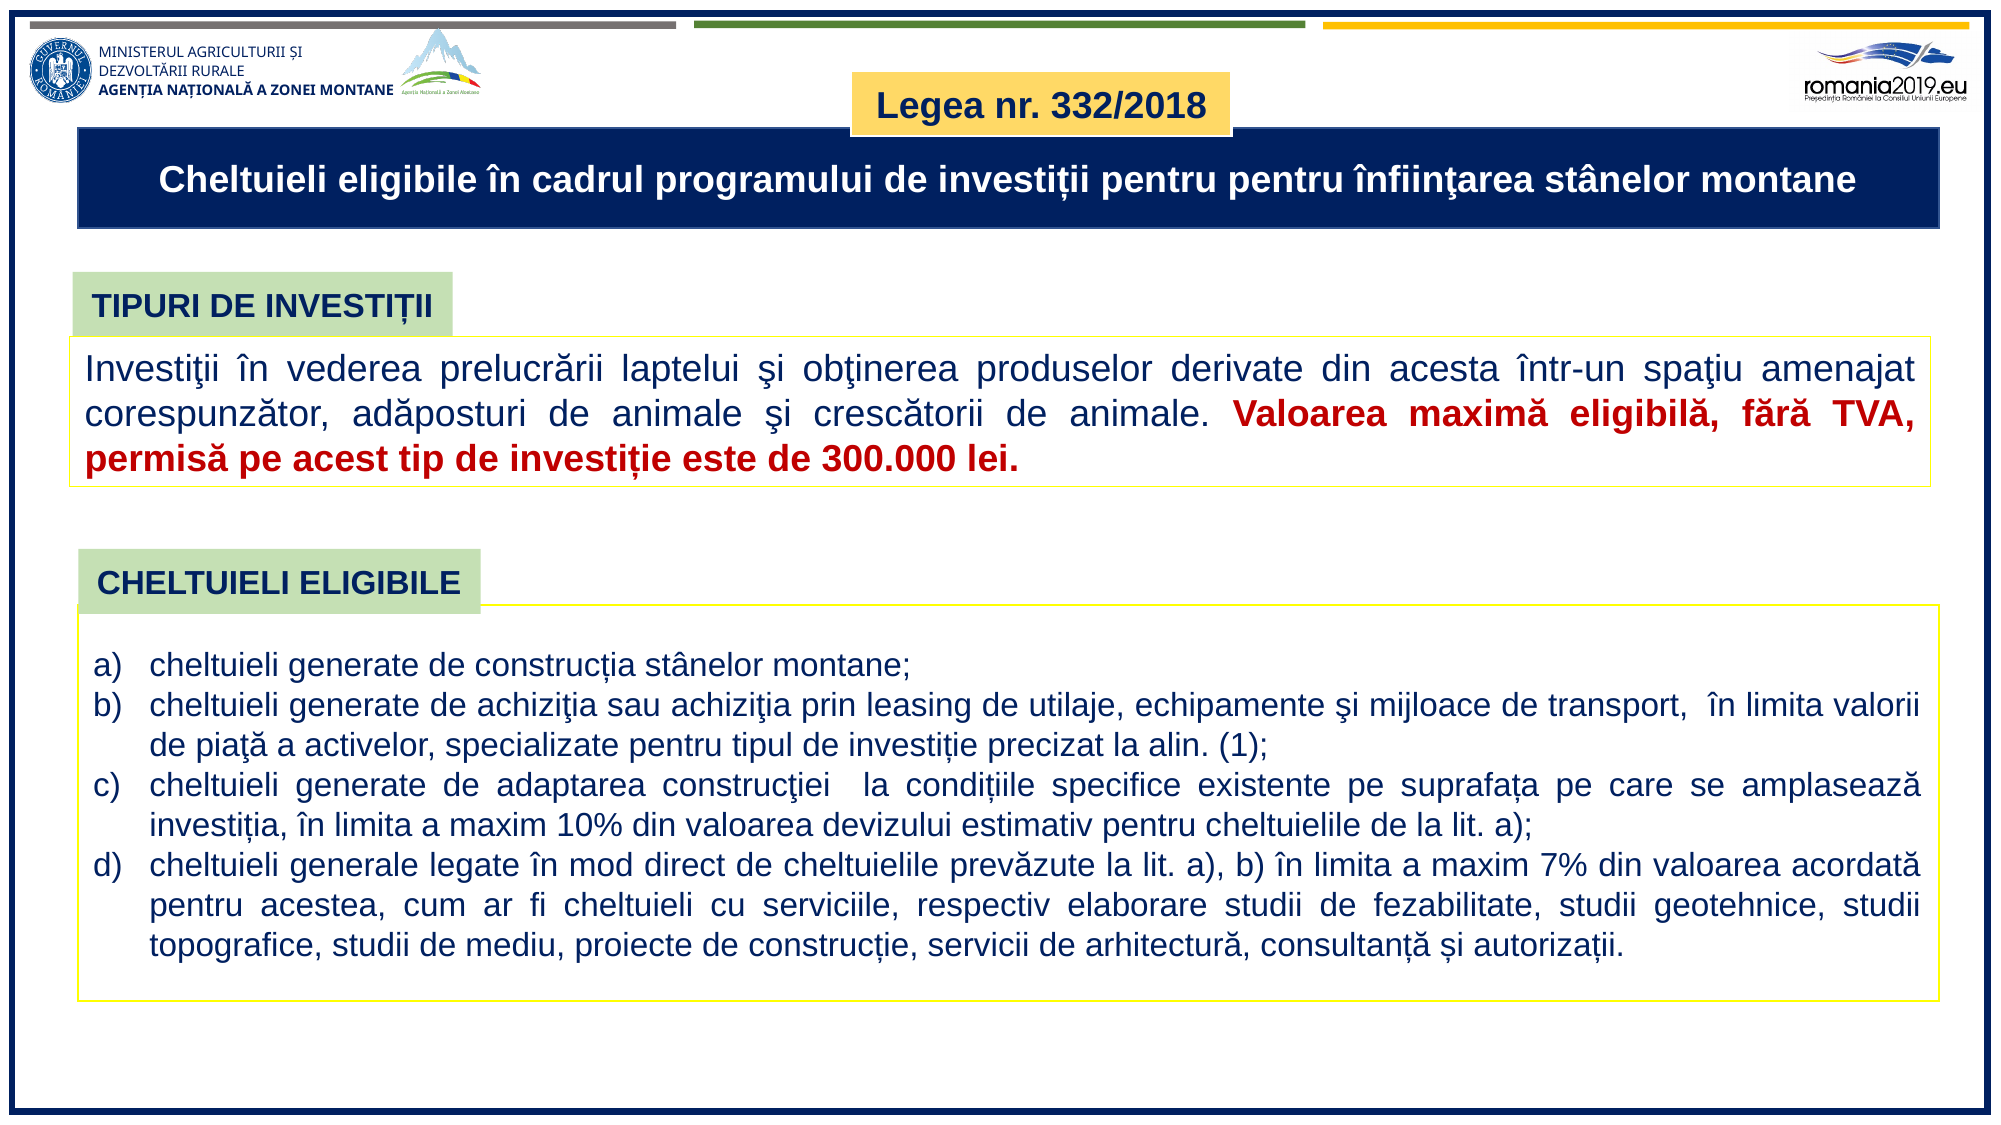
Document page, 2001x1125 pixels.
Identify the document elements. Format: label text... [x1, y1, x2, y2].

text_box [693, 20, 1306, 29]
text_box [1322, 21, 1970, 30]
text_box TIPURI DE INVESTIȚII [72, 271, 454, 336]
picture [400, 28, 481, 95]
text_box [29, 20, 677, 30]
text_box Investiţii în vederea prelucrării laptelui şi obţinerea produselor derivate din acesta într-un spaţiu amenajat corespunzător, adăposturi de animale şi crescătorii de animale. Valoarea maximă eligibilă, fără TVA, permisă pe acest tip de investiție este de 300.000 lei. [69, 336, 1931, 487]
picture [29, 37, 92, 103]
text_box Legea nr. 332/2018 [850, 70, 1233, 137]
text_box [11, 12, 1988, 1113]
text_box CHELTUIELI ELIGIBILE [77, 548, 482, 615]
picture [1789, 31, 1982, 112]
text_box MINISTERUL AGRICULTURII ȘI DEZVOLTĂRII RURALE AGENȚIA NAȚIONALĂ A ZONEI MONTANE [83, 34, 419, 112]
